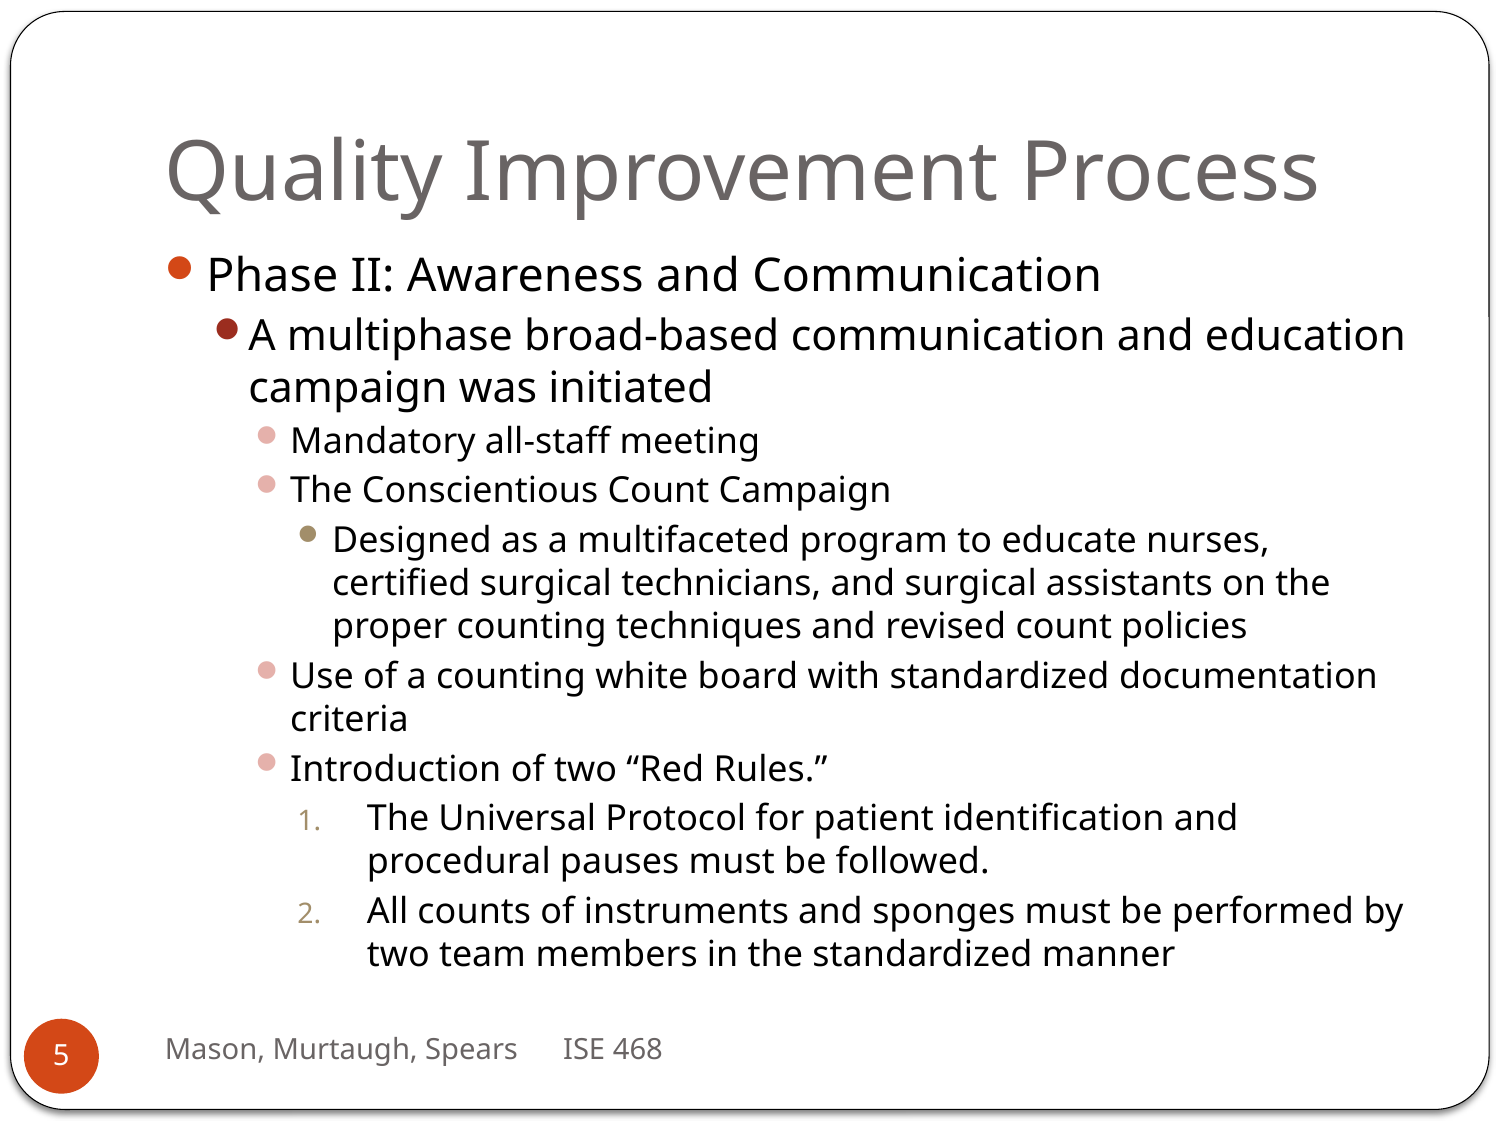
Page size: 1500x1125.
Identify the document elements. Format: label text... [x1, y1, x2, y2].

list Phase II: Awareness and Communication A multiphase broad-based communication and education campaign was initiated Mandatory all-staff meeting The Conscientious Count Campaign Designed as a multifaceted program to educate nurses, certified surgical technicians, and surgical assistants on the proper counting techniques and revised count policies Use of a counting white board with standardized documentation criteria Introduction of two “Red Rules.” The Universal Protocol for patient identification and procedural pauses must be followed. All counts of instruments and sponges must be performed by two team members in the standardized manner [150, 237, 1425, 988]
title Quality Improvement Process [150, 45, 1425, 233]
slide_number 5 [23, 1018, 99, 1094]
footer Mason, Murtaugh, Spears ISE 468 [150, 1012, 800, 1088]
